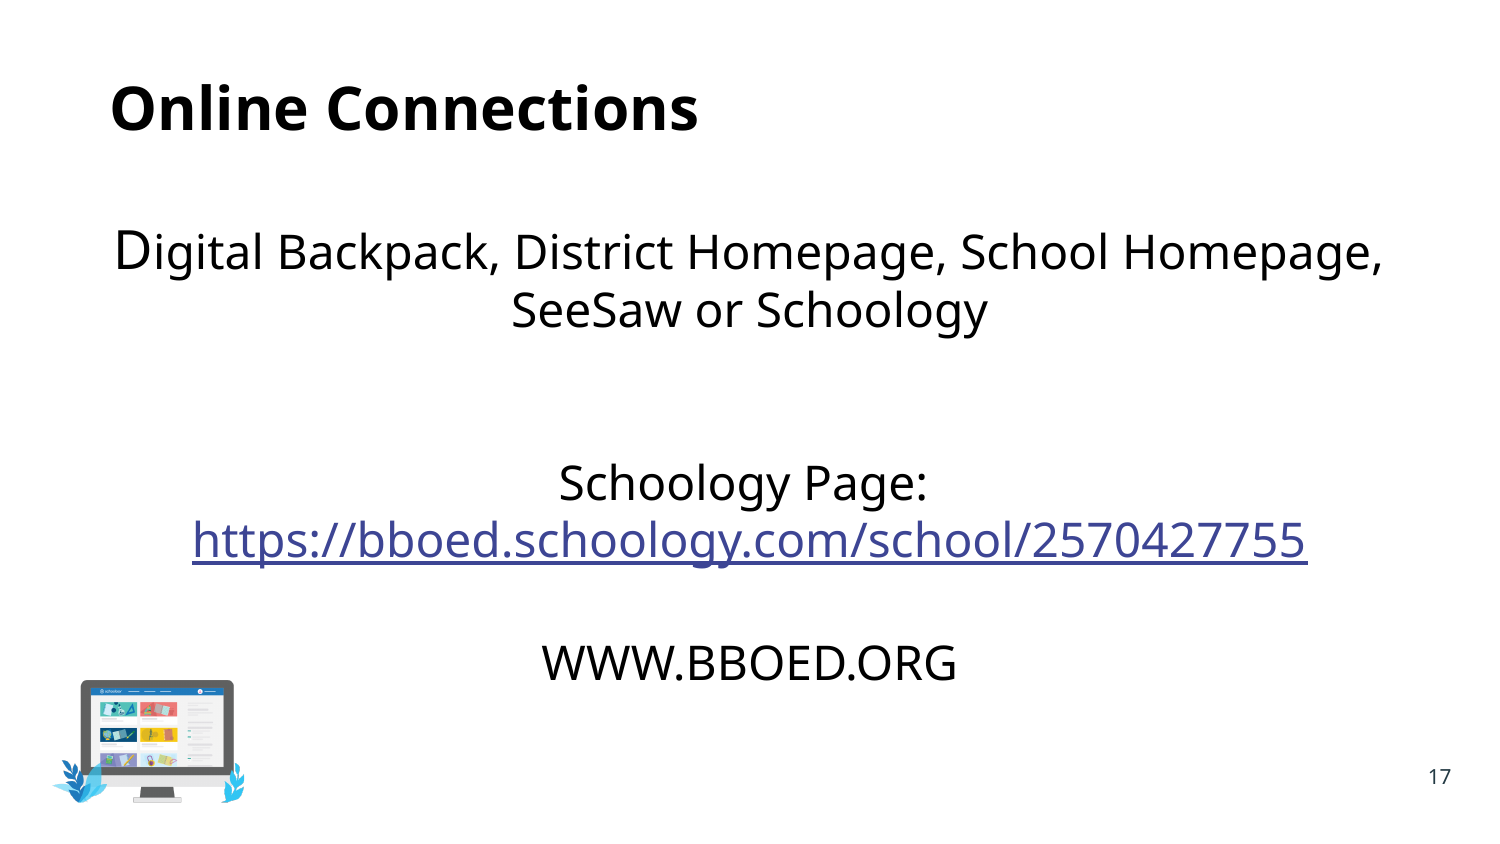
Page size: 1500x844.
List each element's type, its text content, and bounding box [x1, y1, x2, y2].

picture [36, 677, 263, 811]
slide_number ‹#› [1376, 745, 1467, 810]
text_box Online Connections Digital Backpack, District Homepage, School Homepage, SeeSaw or Schoology Schoology Page: https://bboed.schoology.com/school/2570427755 WWW.BBOED.ORG [94, 55, 1406, 778]
